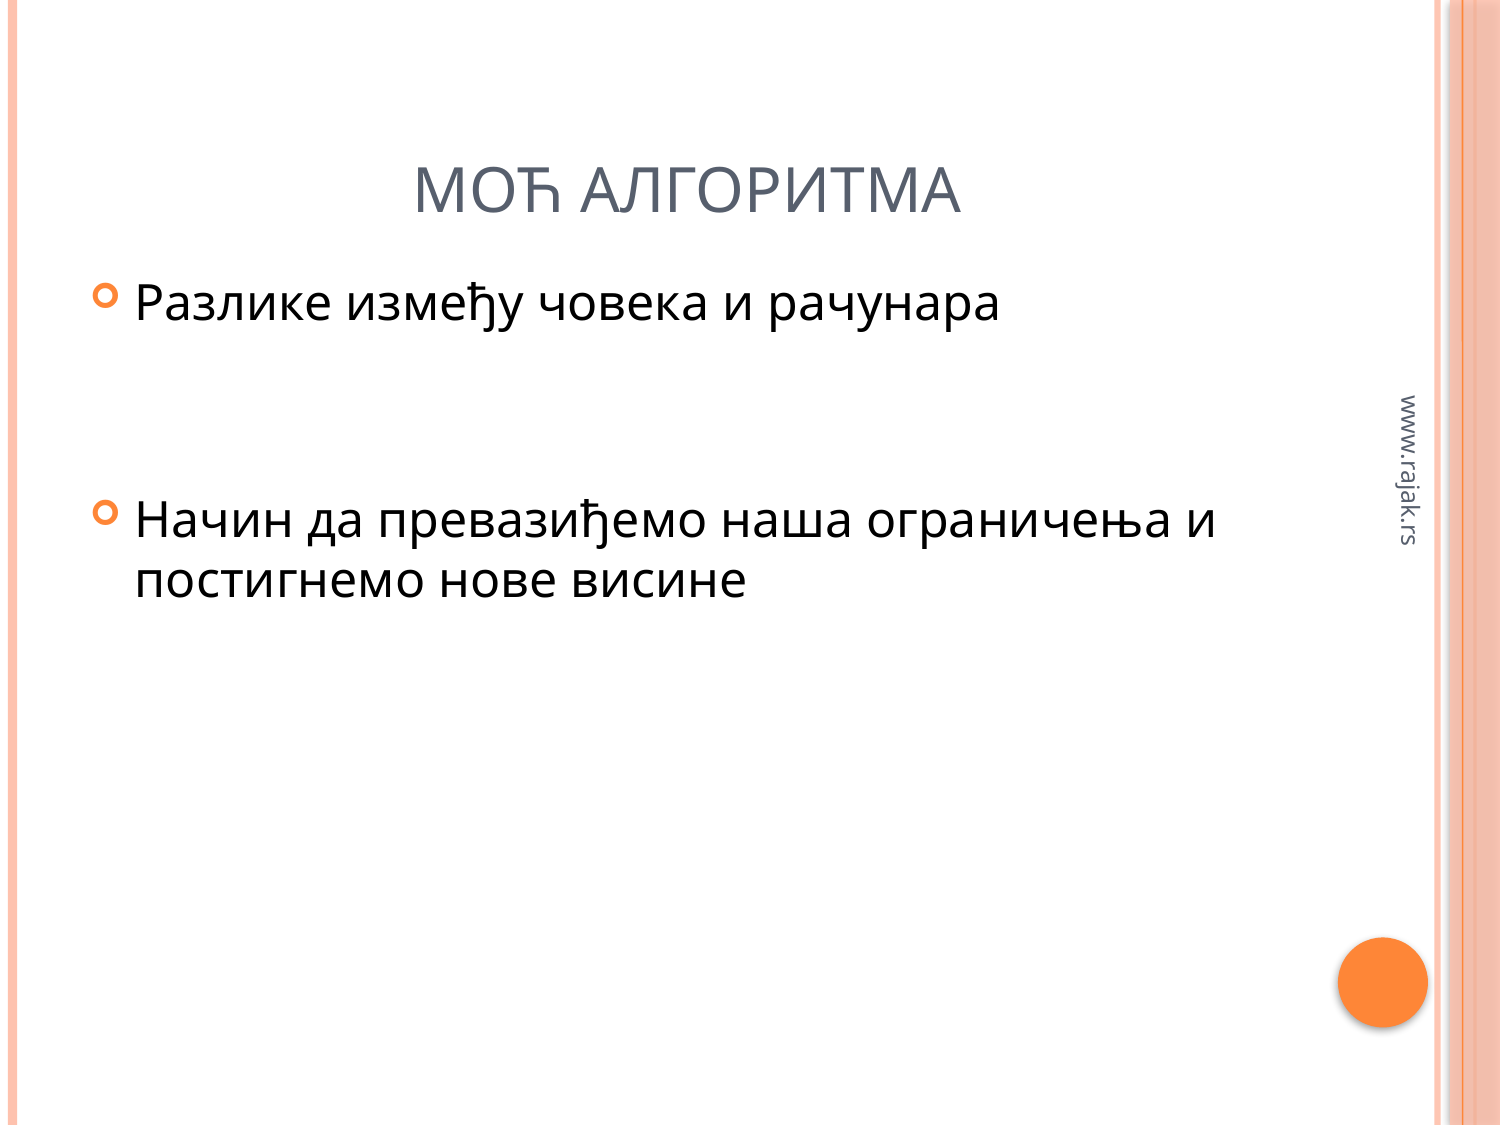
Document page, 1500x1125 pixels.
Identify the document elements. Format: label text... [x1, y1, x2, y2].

list Разлике између човека и рачунара Начин да превазиђемо наша ограничења и постигнемо нове висине [75, 262, 1300, 1062]
footer www.rajak.rs [1379, 380, 1440, 906]
title Моћ алгоритма [75, 45, 1300, 233]
